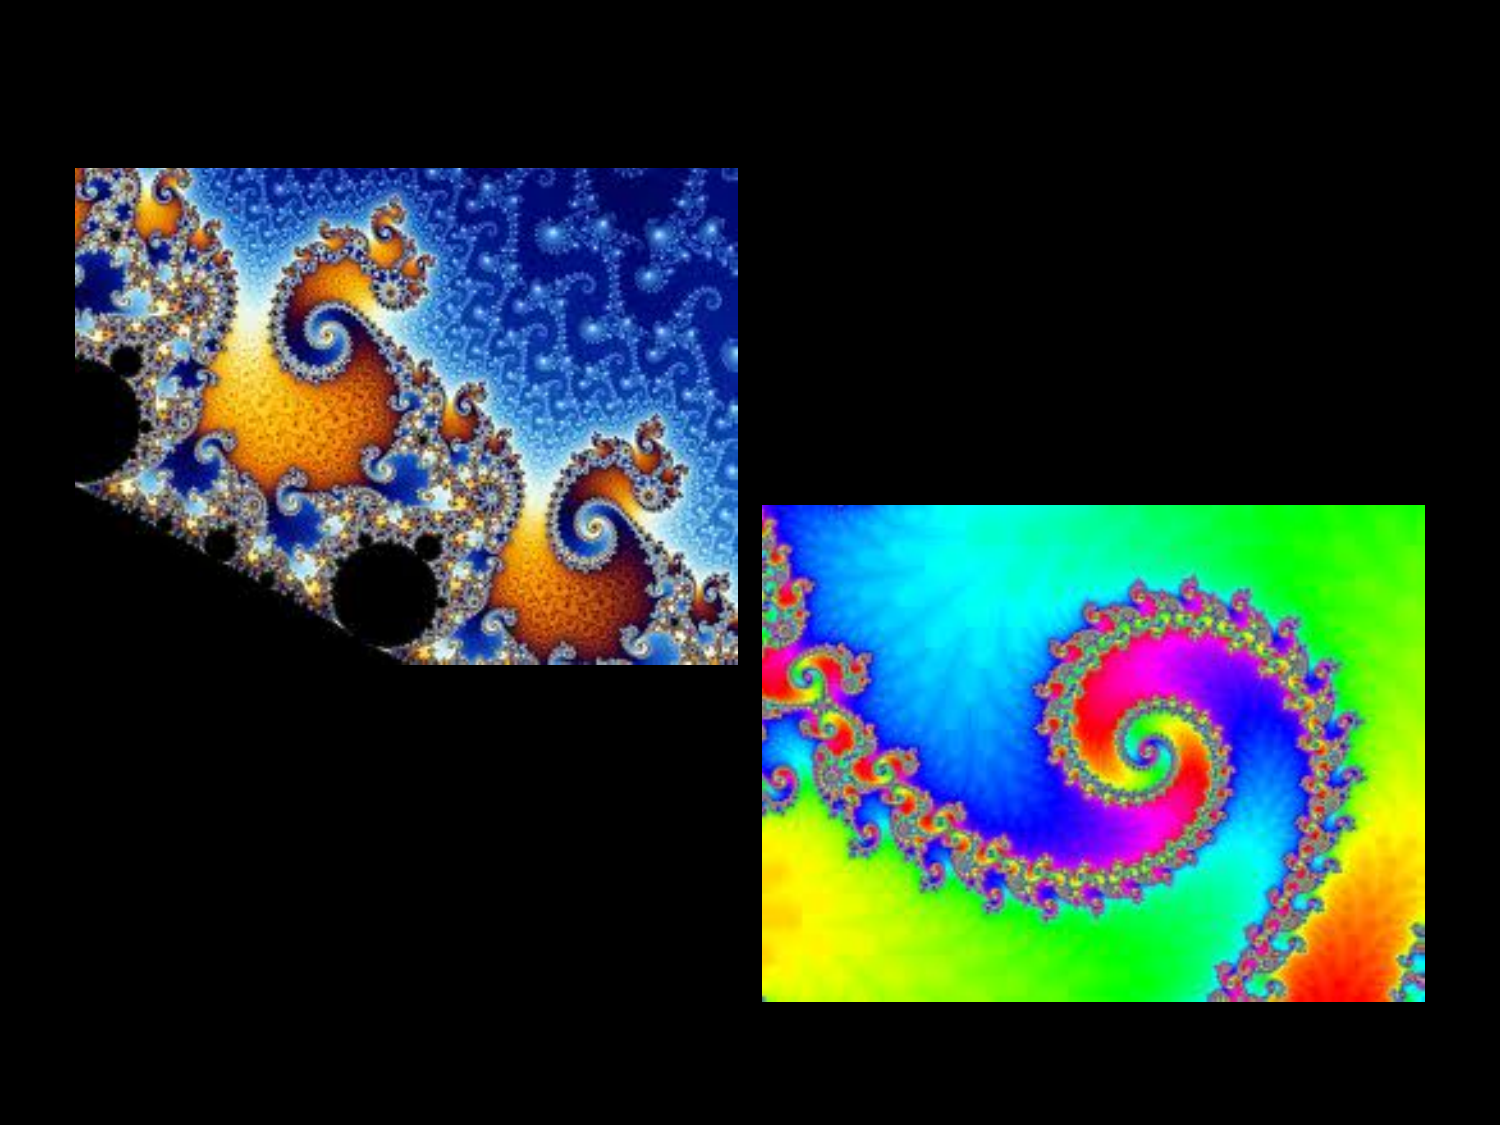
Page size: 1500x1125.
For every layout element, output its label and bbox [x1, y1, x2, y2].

list [762, 382, 1426, 1125]
list [74, 44, 738, 788]
